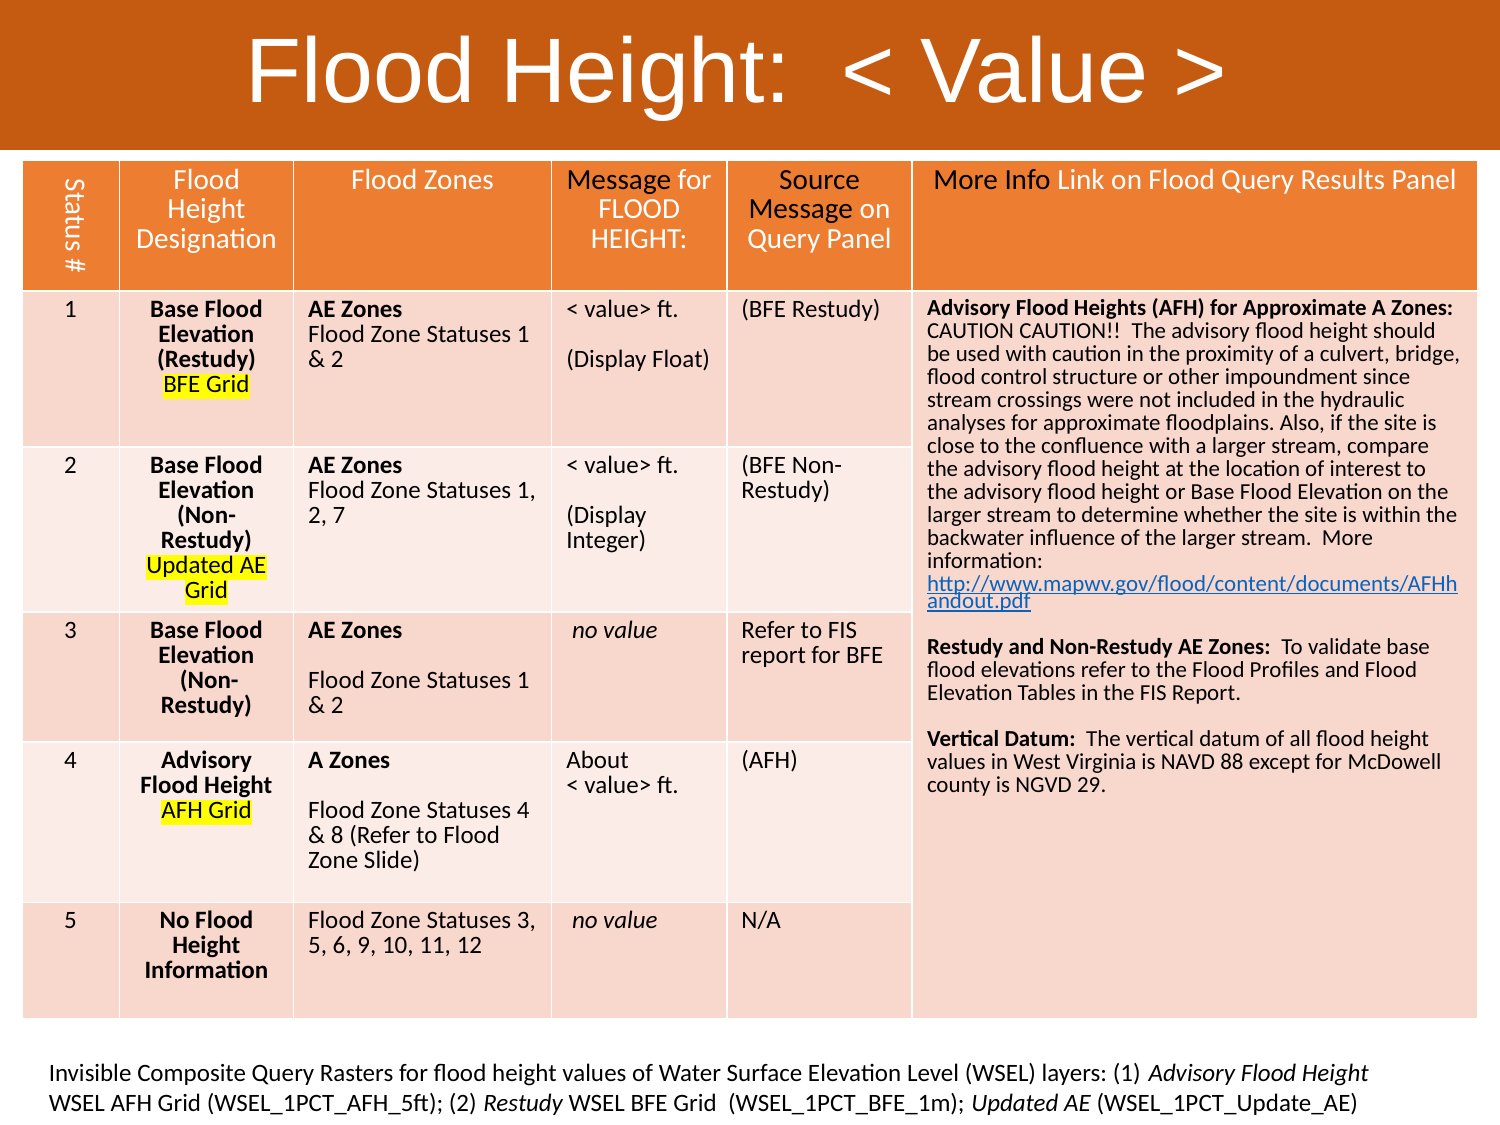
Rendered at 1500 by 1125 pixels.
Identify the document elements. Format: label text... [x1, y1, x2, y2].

table_cell Refer to FIS report for BFE [728, 613, 911, 741]
table_cell 2 [23, 448, 119, 611]
table_cell (AFH) [728, 743, 911, 902]
table_header Message for FLOOD HEIGHT: [552, 161, 726, 290]
table_cell 1 [23, 292, 119, 446]
table_cell Advisory Flood Height AFH Grid [120, 743, 293, 902]
table_cell no value [552, 903, 726, 1018]
table_header Flood Height Designation [120, 161, 293, 290]
table_cell 3 [23, 613, 119, 741]
table_cell 5 [23, 903, 119, 1018]
table_cell A Zones Flood Zone Statuses 4 & 8 (Refer to Flood Zone Slide) [294, 743, 551, 902]
table_cell AE Zones Flood Zone Statuses 1 & 2 [294, 613, 551, 741]
table_cell Base Flood Elevation (Restudy) BFE Grid [120, 292, 293, 446]
table_cell Base Flood Elevation (Non-Restudy) Updated AE Grid [120, 448, 293, 611]
table_cell 4 [23, 743, 119, 902]
table_cell no value [552, 613, 726, 741]
table_header Source Message on Query Panel [728, 161, 911, 290]
text_box Invisible Composite Query Rasters for flood height values of Water Surface Elevation Level (WSEL) layers: (1) Advisory Flood Height WSEL AFH Grid (WSEL_1PCT_AFH_5ft); (2) Restudy WSEL BFE Grid (WSEL_1PCT_BFE_1m); Updated AE (WSEL_1PCT_Update_AE) [33, 1049, 1420, 1124]
table_header More Info Link on Flood Query Results Panel [913, 161, 1477, 290]
table_cell No Flood Height Information [120, 903, 293, 1018]
table_cell Flood Zone Statuses 3, 5, 6, 9, 10, 11, 12 [294, 903, 551, 1018]
text_box Flood Height: < Value > [0, 0, 1500, 150]
table_header Status # [23, 161, 119, 290]
table_cell AE Zones Flood Zone Statuses 1, 2, 7 [294, 448, 551, 611]
table_cell About < value> ft. [552, 743, 726, 902]
table_header Flood Zones [294, 161, 551, 290]
table_cell < value> ft. (Display Integer) [552, 448, 726, 611]
table_cell N/A [728, 903, 911, 1018]
table_cell (BFE Restudy) [728, 292, 911, 446]
table_cell (BFE Non- Restudy) [728, 448, 911, 611]
table_cell Base Flood Elevation (Non-Restudy) [120, 613, 293, 741]
table_cell Advisory Flood Heights (AFH) for Approximate A Zones: CAUTION CAUTION!! The advisory flood height should be used with caution in the proximity of a culvert, bridge, flood control structure or other impoundment since stream crossings were not included in the hydraulic analyses for approximate floodplains. Also, if the site is close to the confluence with a larger stream, compare the advisory flood height at the location of interest to the advisory flood height or Base Flood Elevation on the larger stream to determine whether the site is within the backwater influence of the larger stream. More information: http://www.mapwv.gov/flood/content/documents/AFHhandout.pdf Restudy and Non-Restudy AE Zones: To validate base flood elevations refer to the Flood Profiles and Flood Elevation Tables in the FIS Report. Vertical Datum: The vertical datum of all flood height values in West Virginia is NAVD 88 except for McDowell county is NGVD 29. [913, 292, 1477, 1018]
table_cell < value> ft. (Display Float) [552, 292, 726, 446]
table_cell AE Zones Flood Zone Statuses 1 & 2 [294, 292, 551, 446]
